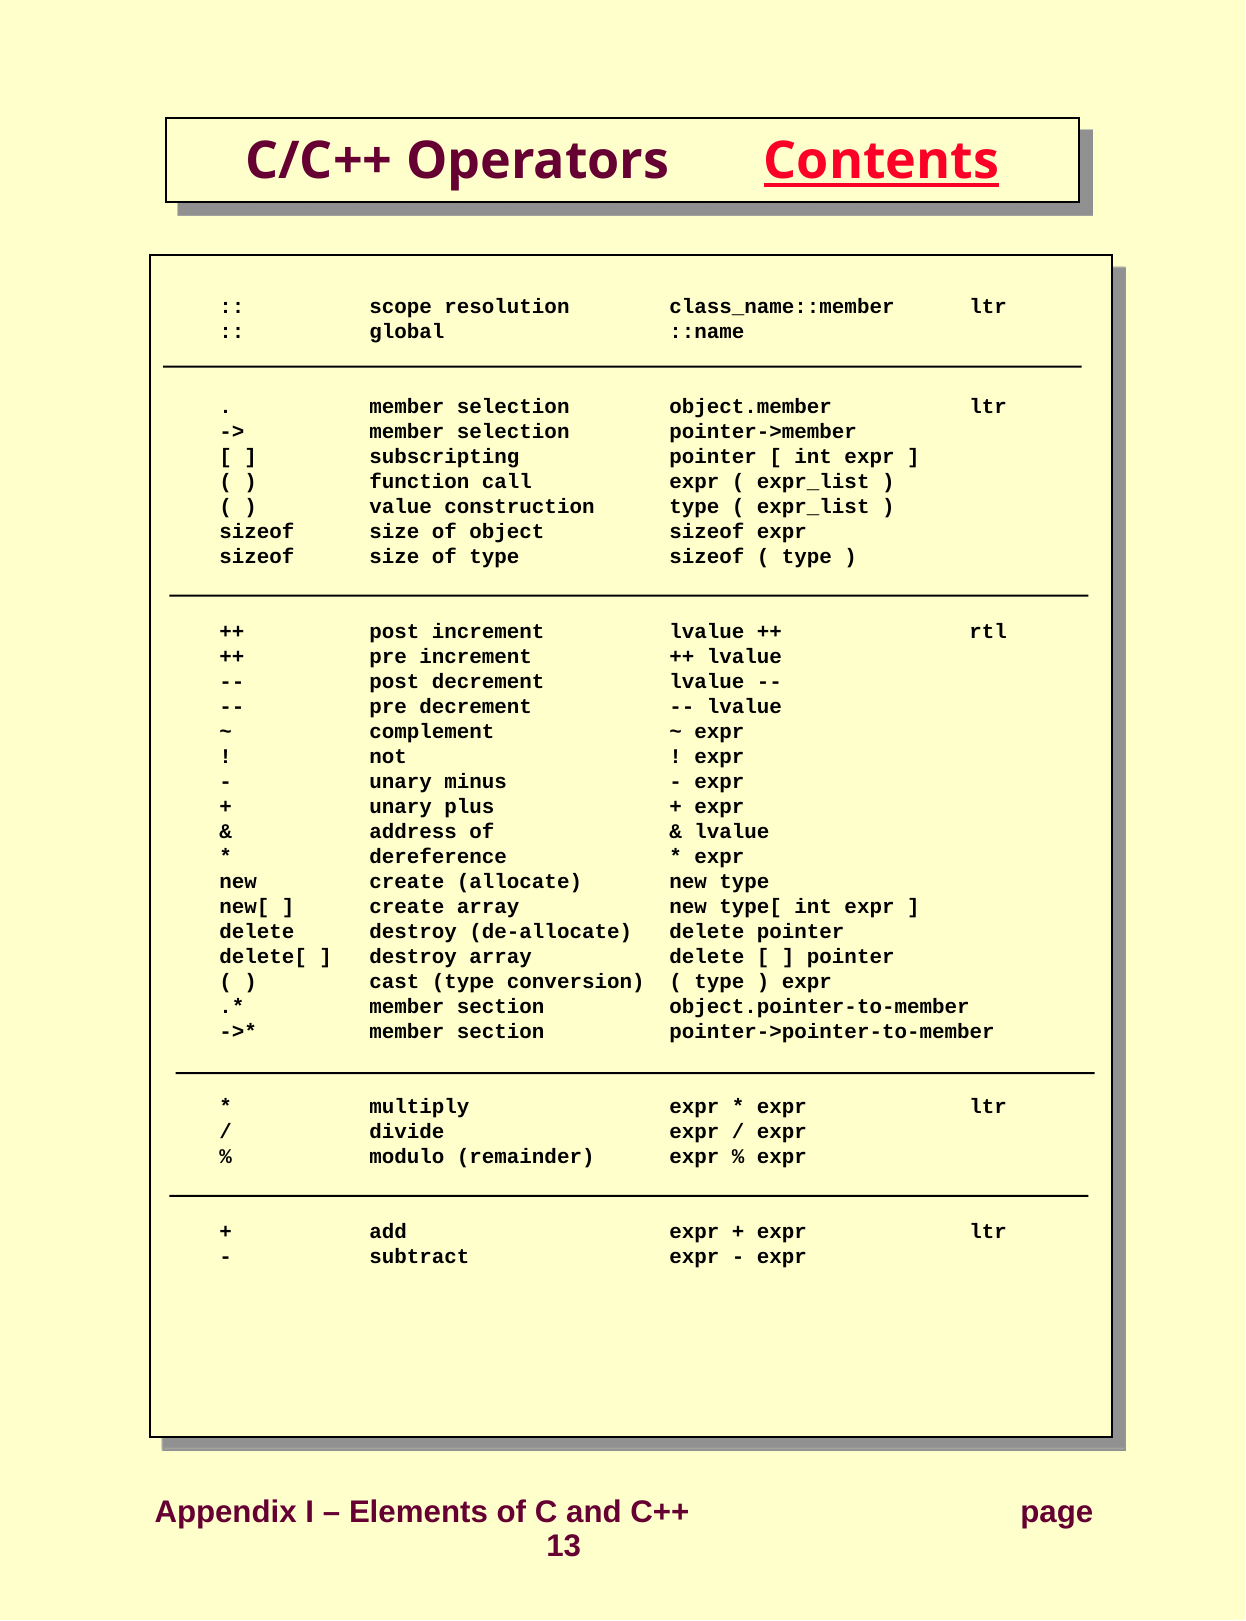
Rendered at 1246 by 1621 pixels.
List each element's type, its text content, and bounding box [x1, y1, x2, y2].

text_box :: scope resolution class_name::member ltr :: global ::name . member selection object.member ltr -> member selection pointer->member [ ] subscripting pointer [ int expr ] ( ) function call expr ( expr_list ) ( ) value construction type ( expr_list ) sizeof size of object sizeof expr sizeof size of type sizeof ( type ) ++ post increment lvalue ++ rtl ++ pre increment ++ lvalue -- post decrement lvalue -- -- pre decrement -- lvalue ~ complement ~ expr ! not ! expr - unary minus - expr + unary plus + expr & address of & lvalue * dereference * expr new create (allocate) new type new[ ] create array new type[ int expr ] delete destroy (de-allocate) delete pointer delete[ ] destroy array delete [ ] pointer ( ) cast (type conversion) ( type ) expr .* member section object.pointer-to-member ->* member section pointer->pointer-to-member * multiply expr * expr ltr / divide expr / expr % modulo (remainder) expr % expr + add expr + expr ltr - subtract expr - expr [203, 596, 1023, 1073]
text_box :: scope resolution class_name::member ltr :: global ::name . member selection object.member ltr -> member selection pointer->member [ ] subscripting pointer [ int expr ] ( ) function call expr ( expr_list ) ( ) value construction type ( expr_list ) sizeof size of object sizeof expr sizeof size of type sizeof ( type ) ++ post increment lvalue ++ rtl ++ pre increment ++ lvalue -- post decrement lvalue -- -- pre decrement -- lvalue ~ complement ~ expr ! not ! expr - unary minus - expr + unary plus + expr & address of & lvalue * dereference * expr new create (allocate) new type new[ ] create array new type[ int expr ] delete destroy (de-allocate) delete pointer delete[ ] destroy array delete [ ] pointer ( ) cast (type conversion) ( type ) expr .* member section object.pointer-to-member ->* member section pointer->pointer-to-member * multiply expr * expr ltr / divide expr / expr % modulo (remainder) expr % expr + add expr + expr ltr - subtract expr - expr [203, 1196, 1023, 1275]
text_box :: scope resolution class_name::member ltr :: global ::name . member selection object.member ltr -> member selection pointer->member [ ] subscripting pointer [ int expr ] ( ) function call expr ( expr_list ) ( ) value construction type ( expr_list ) sizeof size of object sizeof expr sizeof size of type sizeof ( type ) ++ post increment lvalue ++ rtl ++ pre increment ++ lvalue -- post decrement lvalue -- -- pre decrement -- lvalue ~ complement ~ expr ! not ! expr - unary minus - expr + unary plus + expr & address of & lvalue * dereference * expr new create (allocate) new type new[ ] create array new type[ int expr ] delete destroy (de-allocate) delete pointer delete[ ] destroy array delete [ ] pointer ( ) cast (type conversion) ( type ) expr .* member section object.pointer-to-member ->* member section pointer->pointer-to-member * multiply expr * expr ltr / divide expr / expr % modulo (remainder) expr % expr + add expr + expr ltr - subtract expr - expr [203, 285, 1023, 366]
text_box [150, 255, 1112, 1437]
text_box :: scope resolution class_name::member ltr :: global ::name . member selection object.member ltr -> member selection pointer->member [ ] subscripting pointer [ int expr ] ( ) function call expr ( expr_list ) ( ) value construction type ( expr_list ) sizeof size of object sizeof expr sizeof size of type sizeof ( type ) ++ post increment lvalue ++ rtl ++ pre increment ++ lvalue -- post decrement lvalue -- -- pre decrement -- lvalue ~ complement ~ expr ! not ! expr - unary minus - expr + unary plus + expr & address of & lvalue * dereference * expr new create (allocate) new type new[ ] create array new type[ int expr ] delete destroy (de-allocate) delete pointer delete[ ] destroy array delete [ ] pointer ( ) cast (type conversion) ( type ) expr .* member section object.pointer-to-member ->* member section pointer->pointer-to-member * multiply expr * expr ltr / divide expr / expr % modulo (remainder) expr % expr + add expr + expr ltr - subtract expr - expr [203, 1074, 1023, 1195]
title C/C++ Operators Contents [165, 117, 1080, 203]
text_box :: scope resolution class_name::member ltr :: global ::name . member selection object.member ltr -> member selection pointer->member [ ] subscripting pointer [ int expr ] ( ) function call expr ( expr_list ) ( ) value construction type ( expr_list ) sizeof size of object sizeof expr sizeof size of type sizeof ( type ) ++ post increment lvalue ++ rtl ++ pre increment ++ lvalue -- post decrement lvalue -- -- pre decrement -- lvalue ~ complement ~ expr ! not ! expr - unary minus - expr + unary plus + expr & address of & lvalue * dereference * expr new create (allocate) new type new[ ] create array new type[ int expr ] delete destroy (de-allocate) delete pointer delete[ ] destroy array delete [ ] pointer ( ) cast (type conversion) ( type ) expr .* member section object.pointer-to-member ->* member section pointer->pointer-to-member * multiply expr * expr ltr / divide expr / expr % modulo (remainder) expr % expr + add expr + expr ltr - subtract expr - expr [203, 367, 1023, 595]
